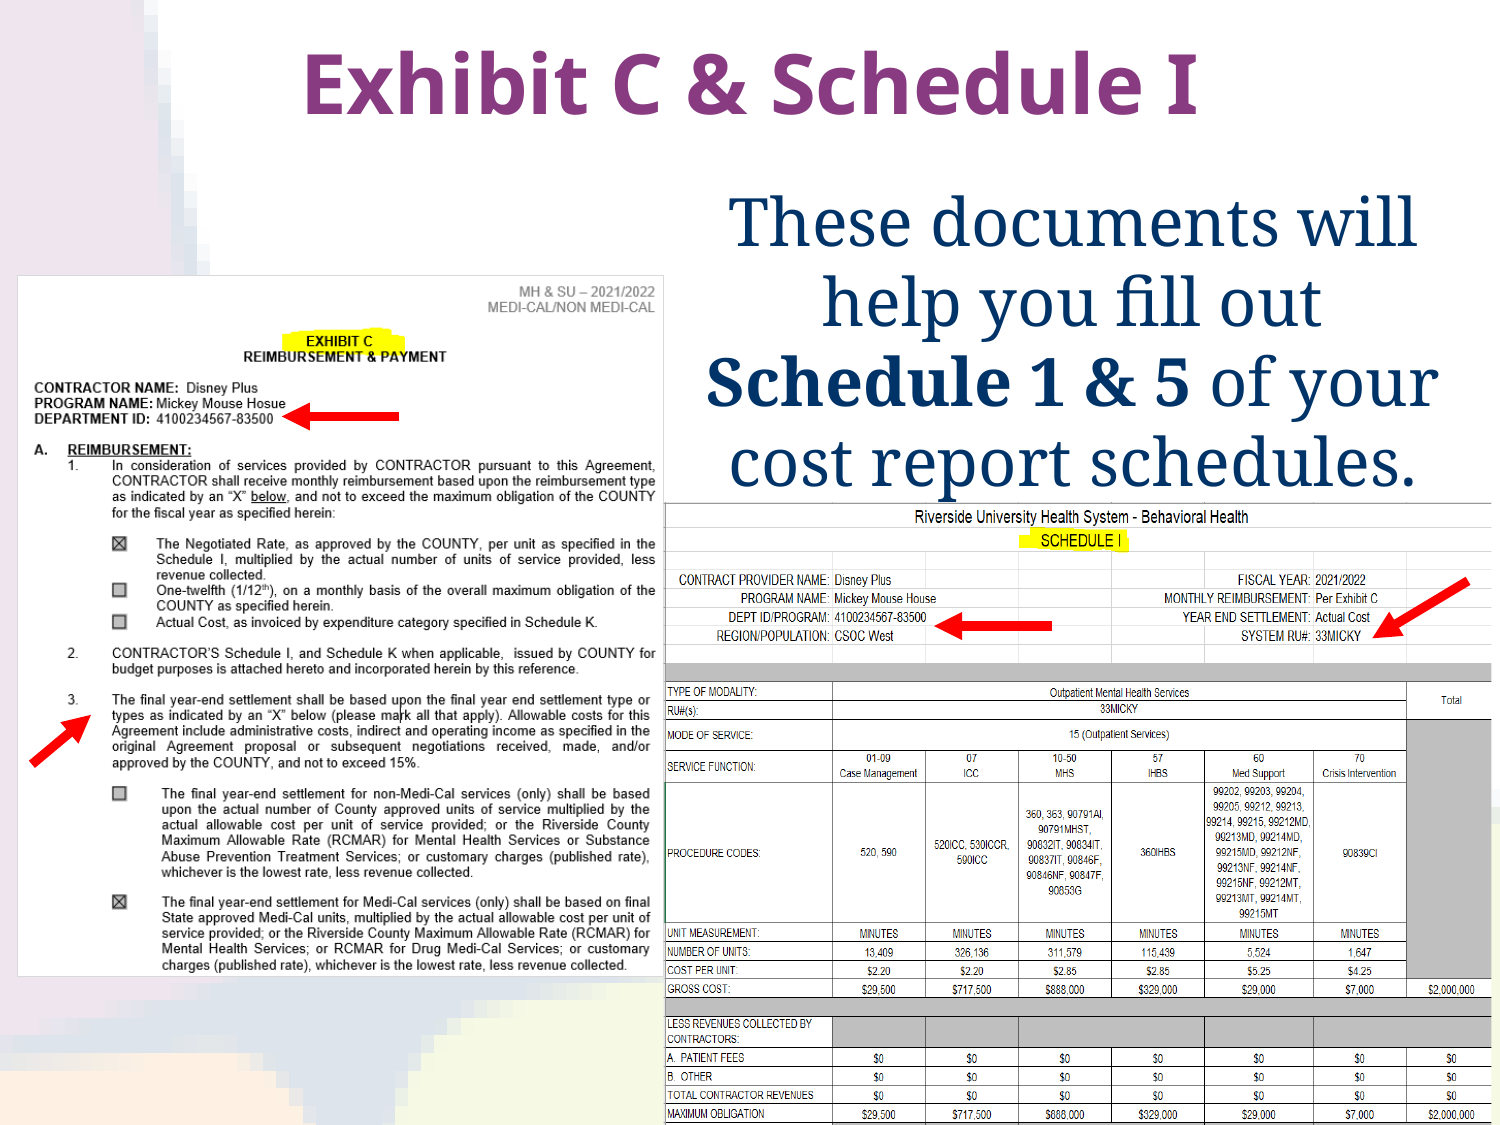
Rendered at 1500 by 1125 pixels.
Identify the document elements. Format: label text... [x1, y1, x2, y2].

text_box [1372, 580, 1469, 639]
picture [17, 275, 1492, 1125]
title Exhibit C & Schedule I [62, 0, 1438, 163]
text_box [31, 714, 92, 765]
text_box These documents will help you fill out Schedule 1 & 5 of your cost report schedules. [655, 172, 1492, 501]
